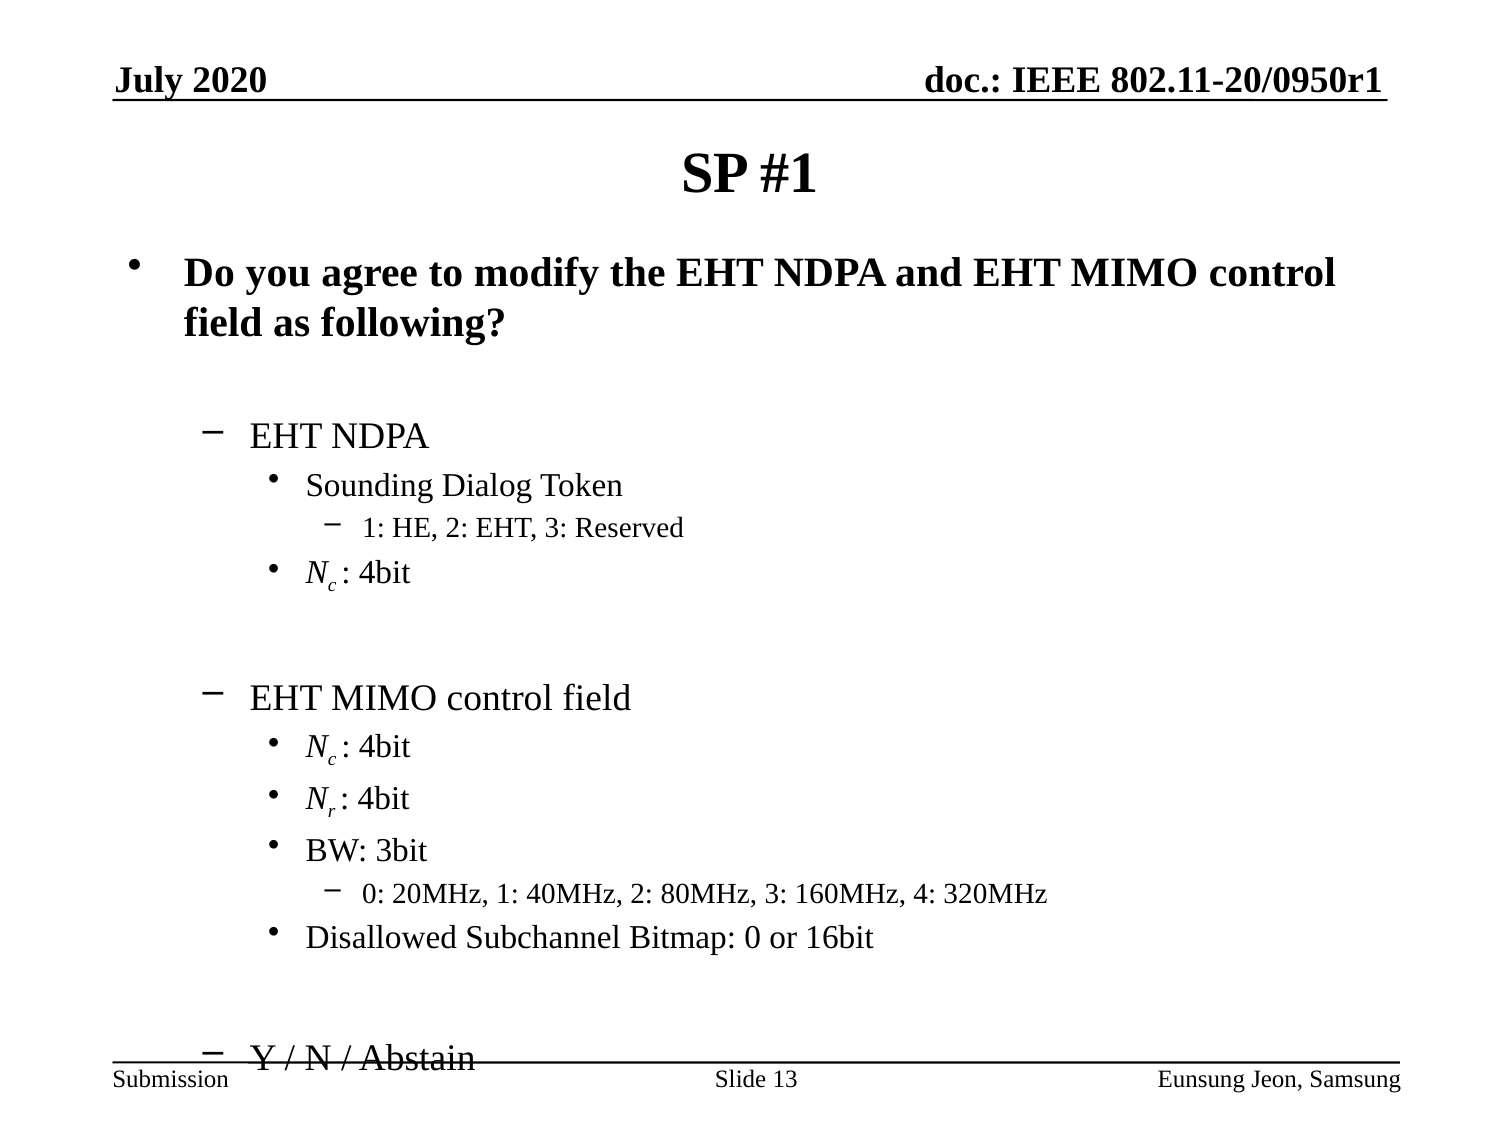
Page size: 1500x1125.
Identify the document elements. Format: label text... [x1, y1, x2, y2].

list Do you agree to modify the EHT NDPA and EHT MIMO control field as following? EHT NDPA Sounding Dialog Token 1: HE, 2: EHT, 3: Reserved Nc : 4bit EHT MIMO control field Nc : 4bit Nr : 4bit BW: 3bit 0: 20MHz, 1: 40MHz, 2: 80MHz, 3: 160MHz, 4: 320MHz Disallowed Subchannel Bitmap: 0 or 16bit Y / N / Abstain [112, 237, 1388, 1001]
slide_number Slide 13 [712, 1061, 800, 1093]
title SP #1 [112, 112, 1388, 226]
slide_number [114, 54, 309, 101]
footer Eunsung Jeon, Samsung [1130, 1061, 1402, 1093]
